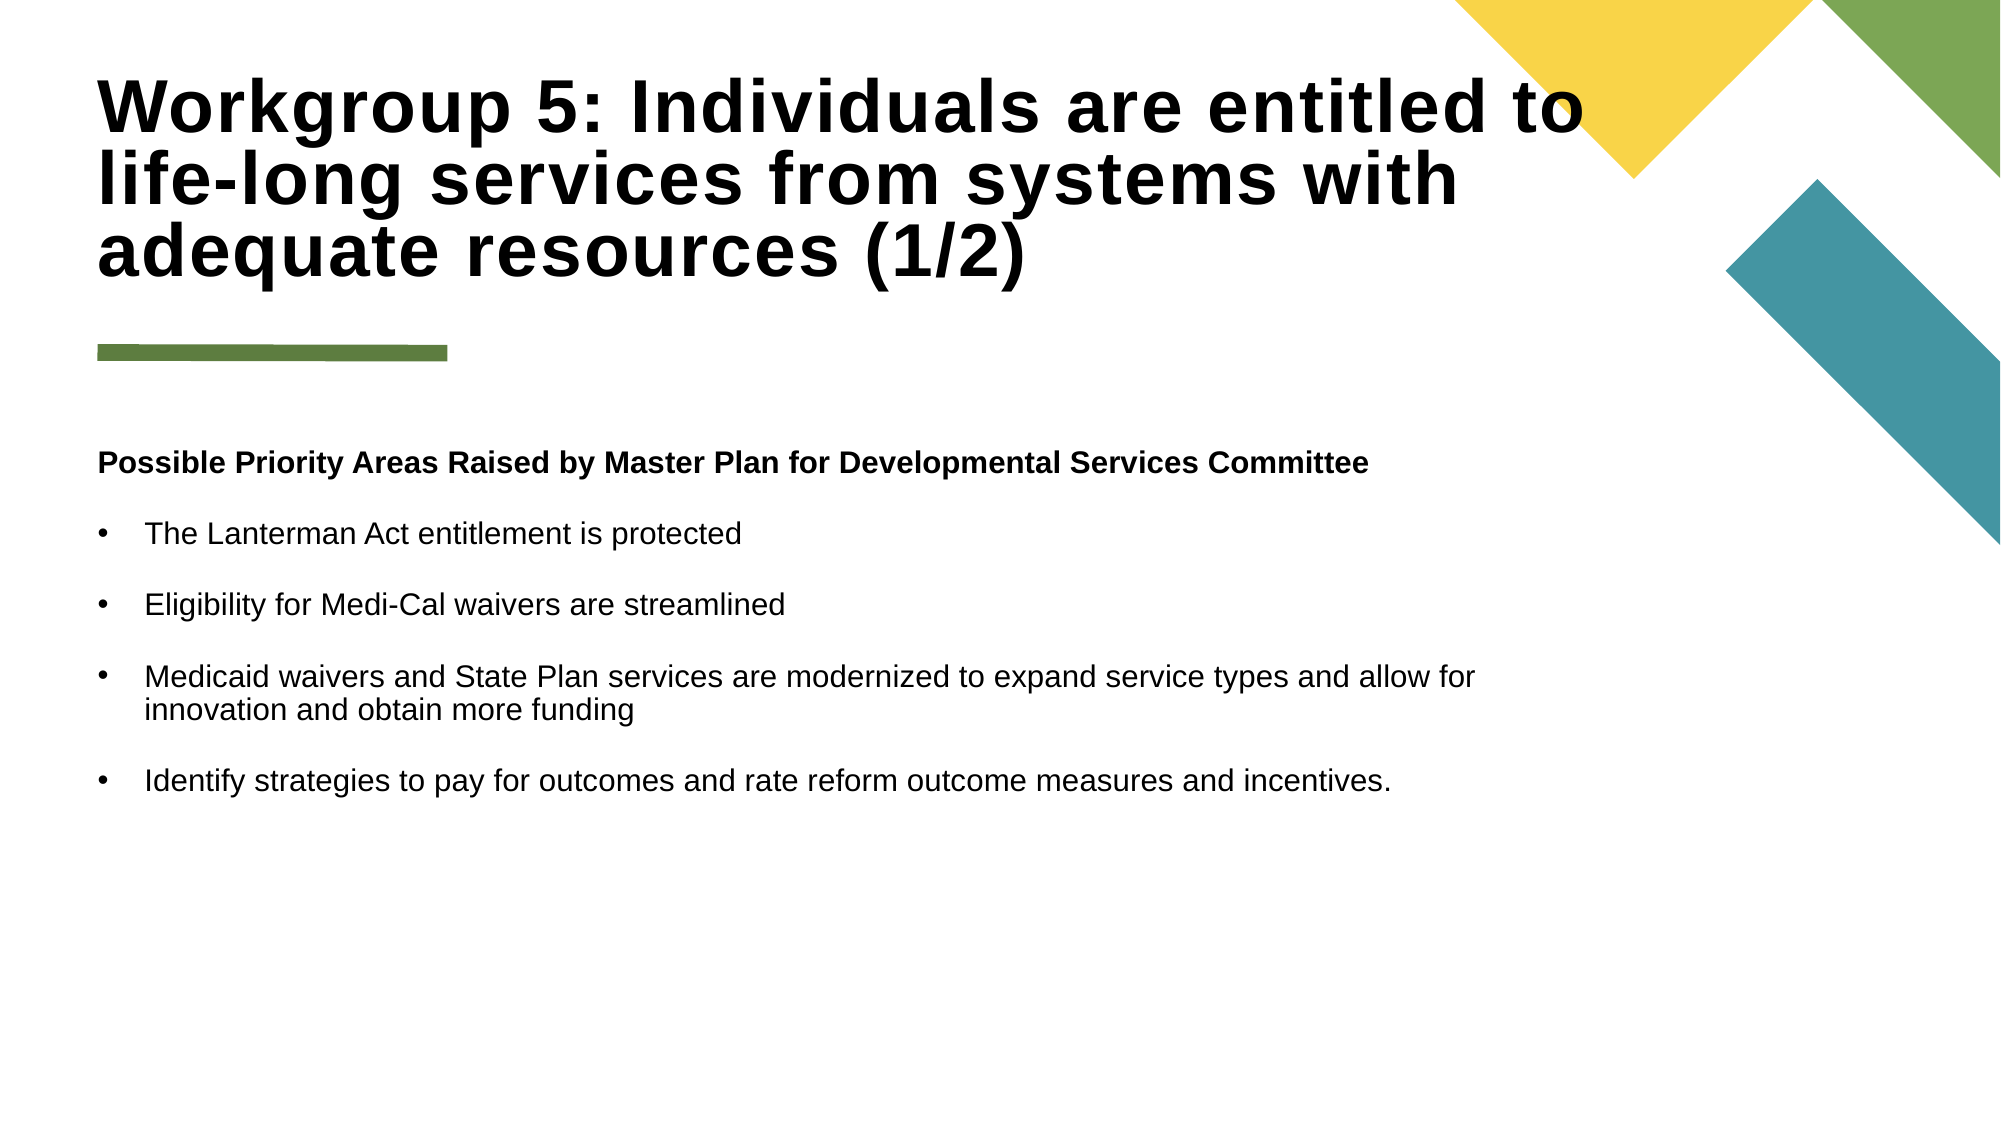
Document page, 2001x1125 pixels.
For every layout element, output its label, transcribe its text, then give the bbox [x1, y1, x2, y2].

title Workgroup 5: Individuals are entitled to life-long services from systems with adequate resources (1/2) [97, 45, 1702, 291]
list Possible Priority Areas Raised by Master Plan for Developmental Services Committee The Lanterman Act entitlement is protected Eligibility for Medi-Cal waivers are streamlined Medicaid waivers and State Plan services are modernized to expand service types and allow for innovation and obtain more funding Identify strategies to pay for outcomes and rate reform outcome measures and incentives. [97, 439, 1551, 1030]
